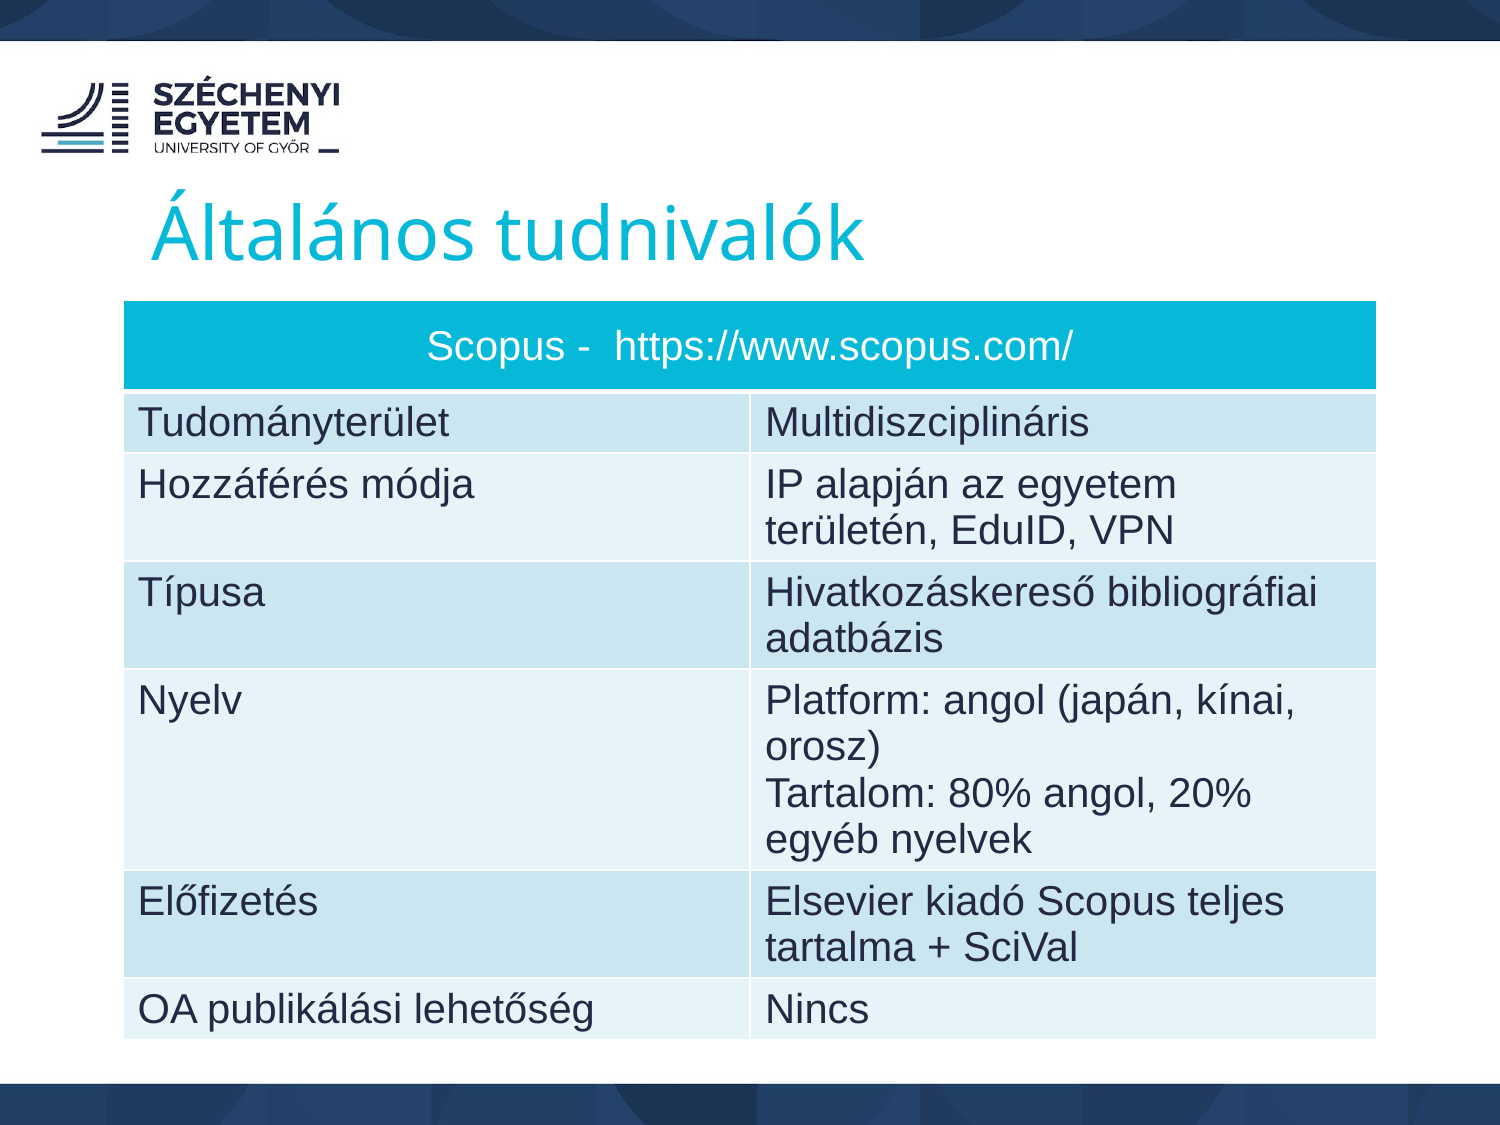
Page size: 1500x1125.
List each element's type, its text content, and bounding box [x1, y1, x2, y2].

table_cell Nyelv [124, 670, 749, 869]
table_cell Hivatkozáskereső bibliográfiai adatbázis [751, 562, 1376, 668]
table_cell Elsevier kiadó Scopus teljes tartalma + SciVal [751, 871, 1376, 977]
table_cell Platform: angol (japán, kínai, orosz) Tartalom: 80% angol, 20% egyéb nyelvek [751, 670, 1376, 869]
table_cell Előfizetés [124, 871, 749, 977]
table_cell OA publikálási lehetőség [124, 979, 749, 1039]
table_cell Hozzáférés módja [124, 454, 749, 560]
text_box Általános tudnivalók [136, 188, 1057, 279]
table_cell IP alapján az egyetem területén, EduID, VPN [751, 454, 1376, 560]
table_cell Tudományterület [124, 394, 749, 452]
table_cell Multidiszciplináris [751, 394, 1376, 452]
table_cell Nincs [751, 979, 1376, 1039]
table_header Scopus - https://www.scopus.com/ [124, 301, 1376, 389]
table_cell Típusa [124, 562, 749, 668]
picture [0, 0, 1500, 1125]
